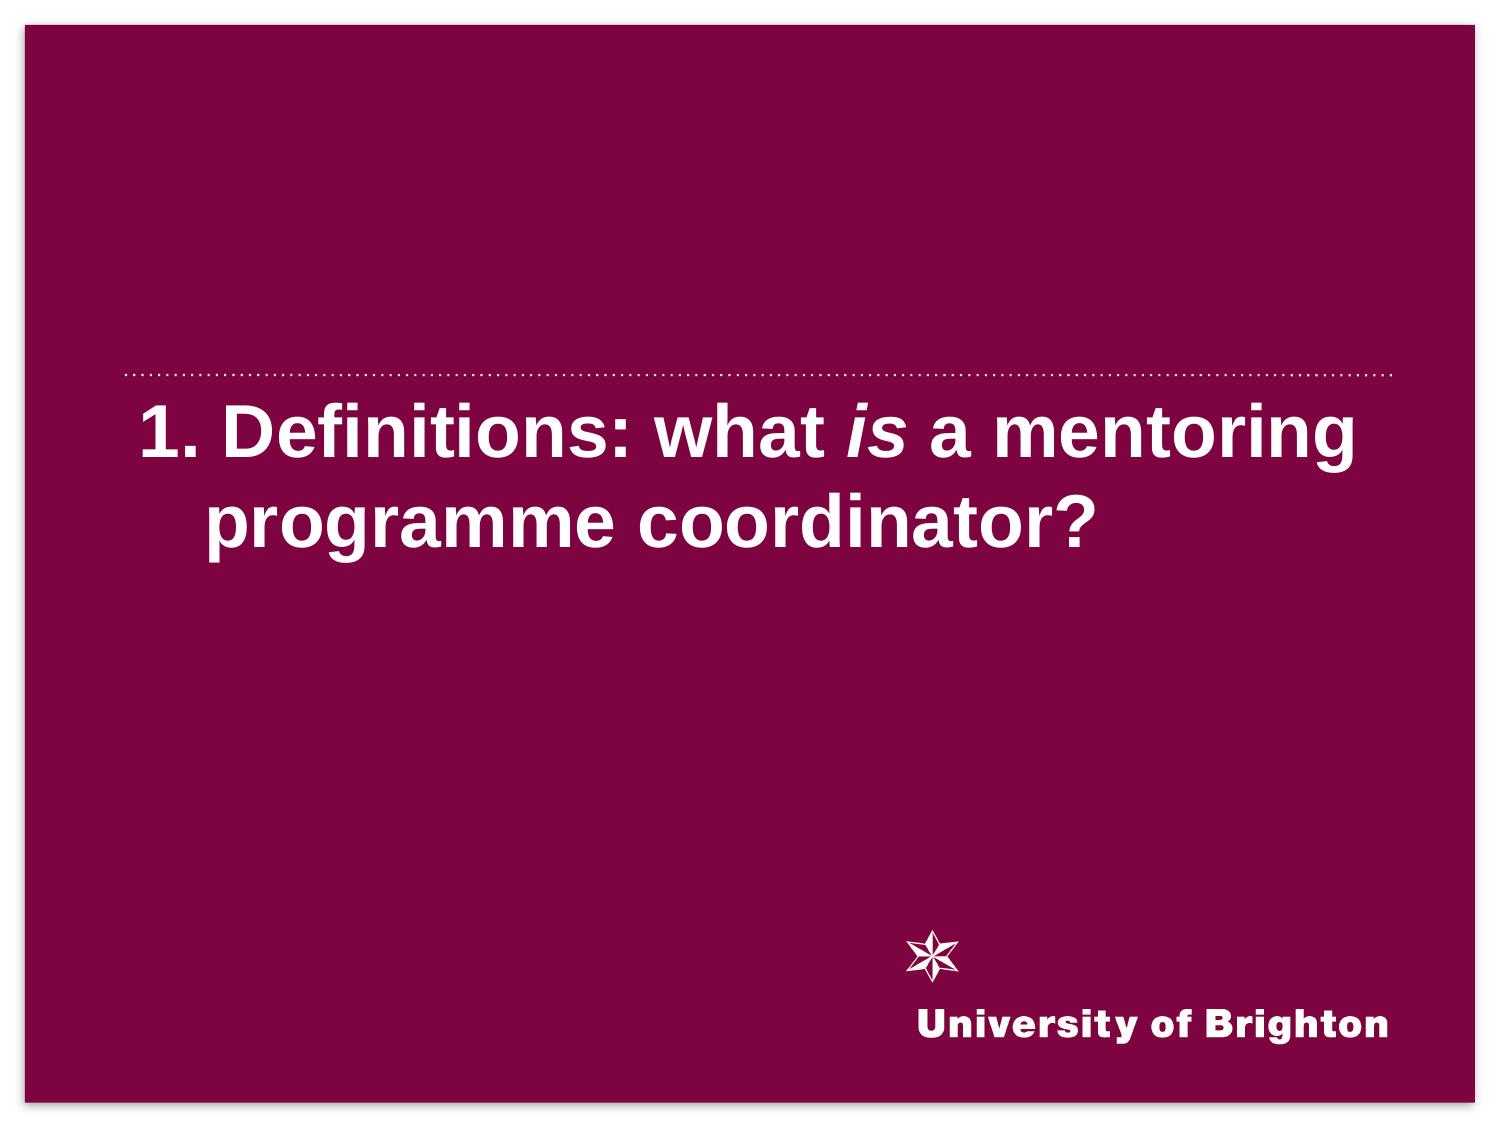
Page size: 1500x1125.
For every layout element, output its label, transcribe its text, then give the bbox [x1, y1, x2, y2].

title 1. Definitions: what is a mentoring programme coordinator? [123, 375, 1400, 563]
